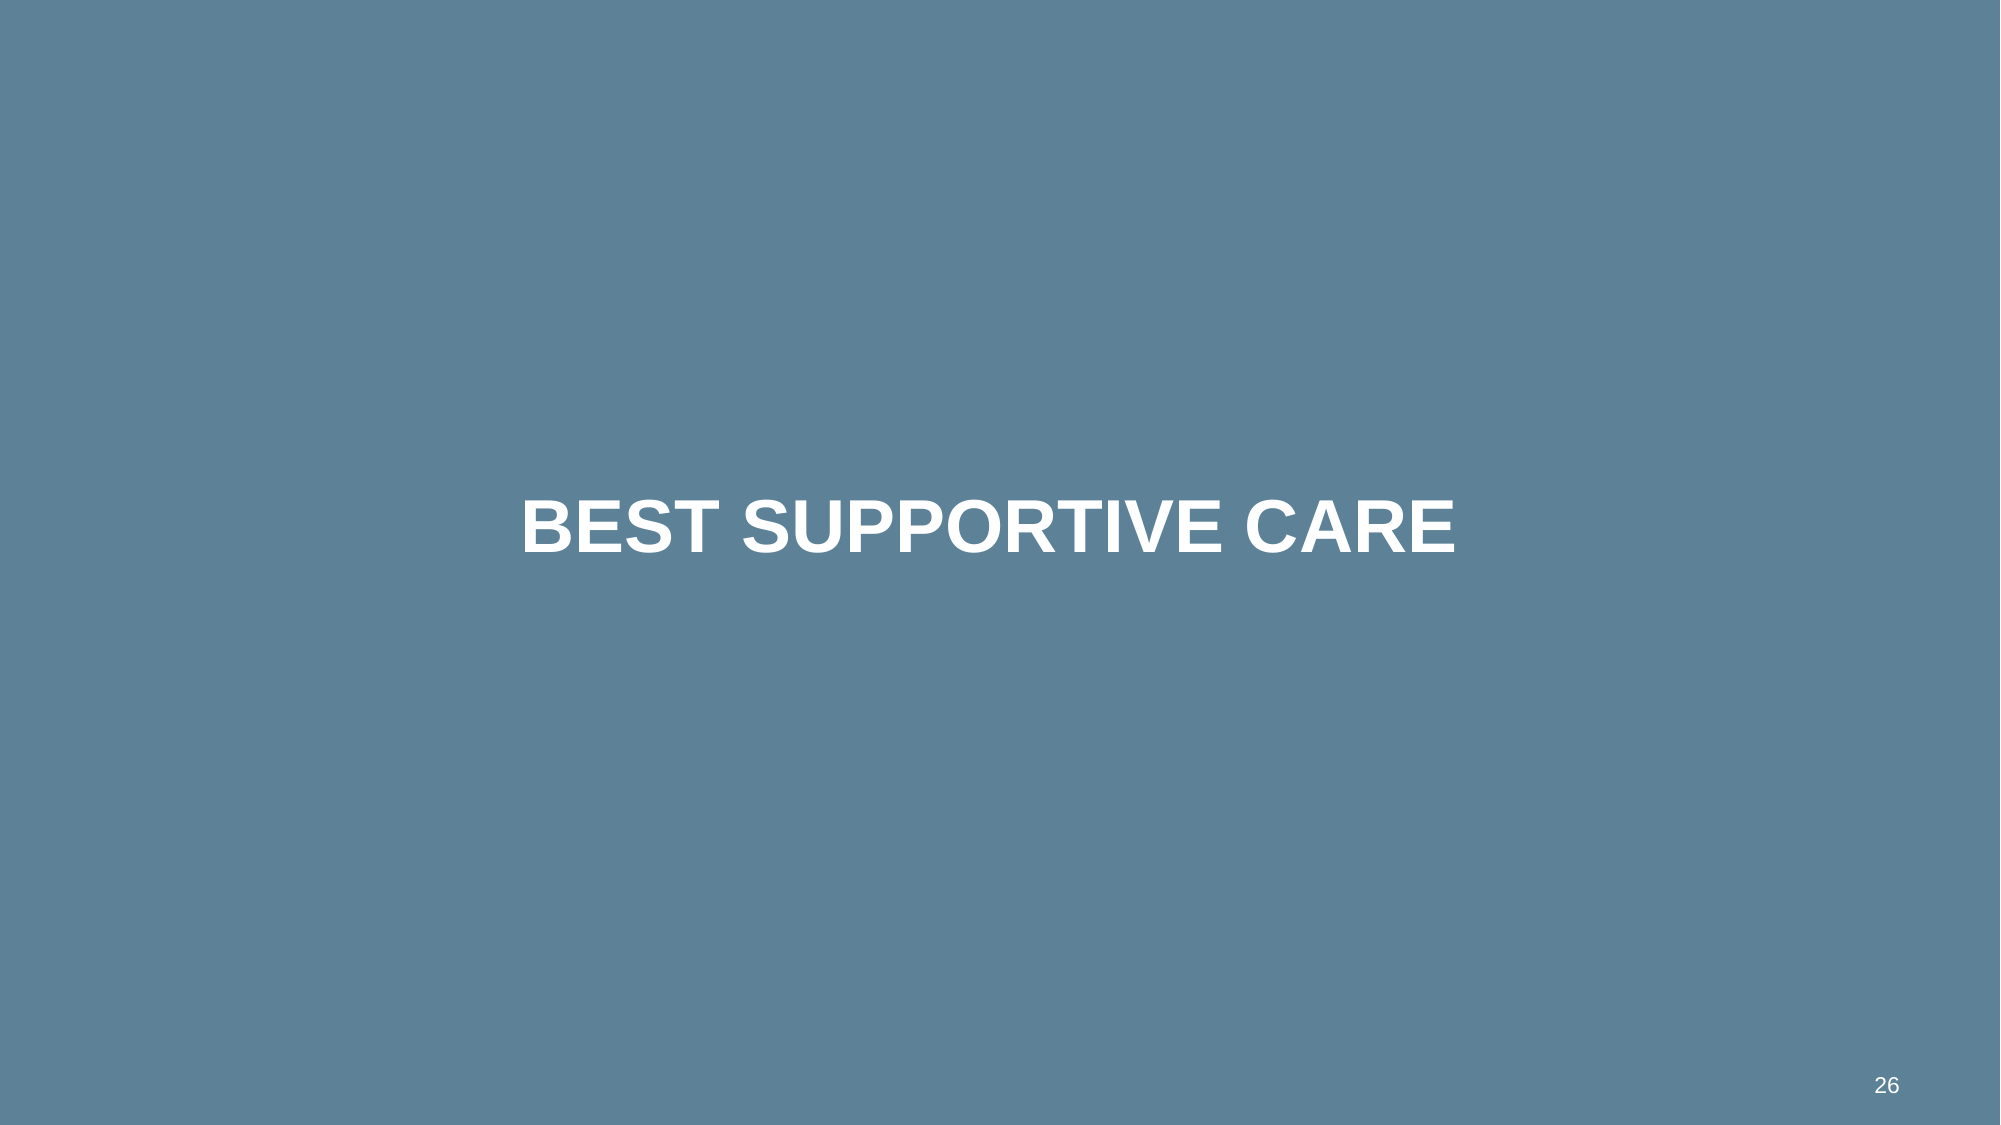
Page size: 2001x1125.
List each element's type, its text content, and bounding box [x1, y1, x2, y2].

title Best supportive care [99, 45, 1900, 1000]
slide_number 26 [1771, 1054, 1900, 1115]
